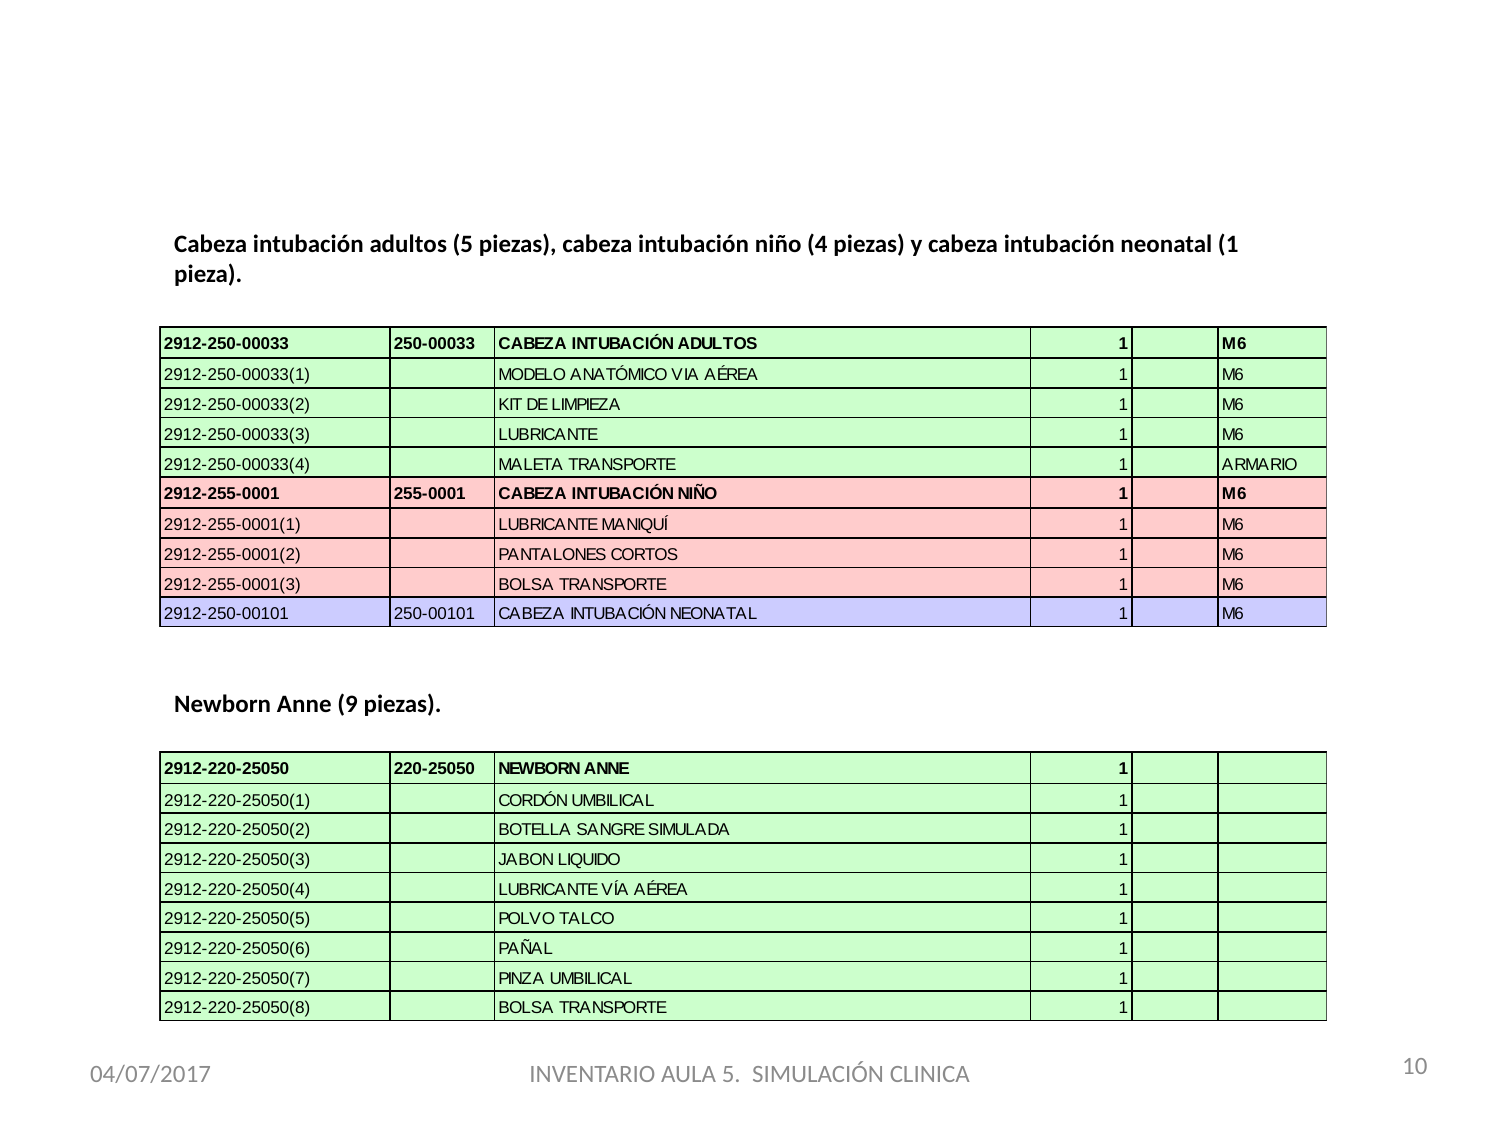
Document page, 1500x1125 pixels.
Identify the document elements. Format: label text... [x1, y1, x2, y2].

footer INVENTARIO AULA 5. SIMULACIÓN CLINICA [512, 1042, 988, 1103]
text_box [159, 325, 1329, 628]
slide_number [75, 1042, 425, 1103]
text_box Newborn Anne (9 piezas). [159, 680, 1329, 726]
slide_number 10 [1092, 1035, 1443, 1095]
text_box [159, 751, 1329, 1022]
text_box Cabeza intubación adultos (5 piezas), cabeza intubación niño (4 piezas) y cabeza intubación neonatal (1 pieza). [159, 219, 1329, 295]
